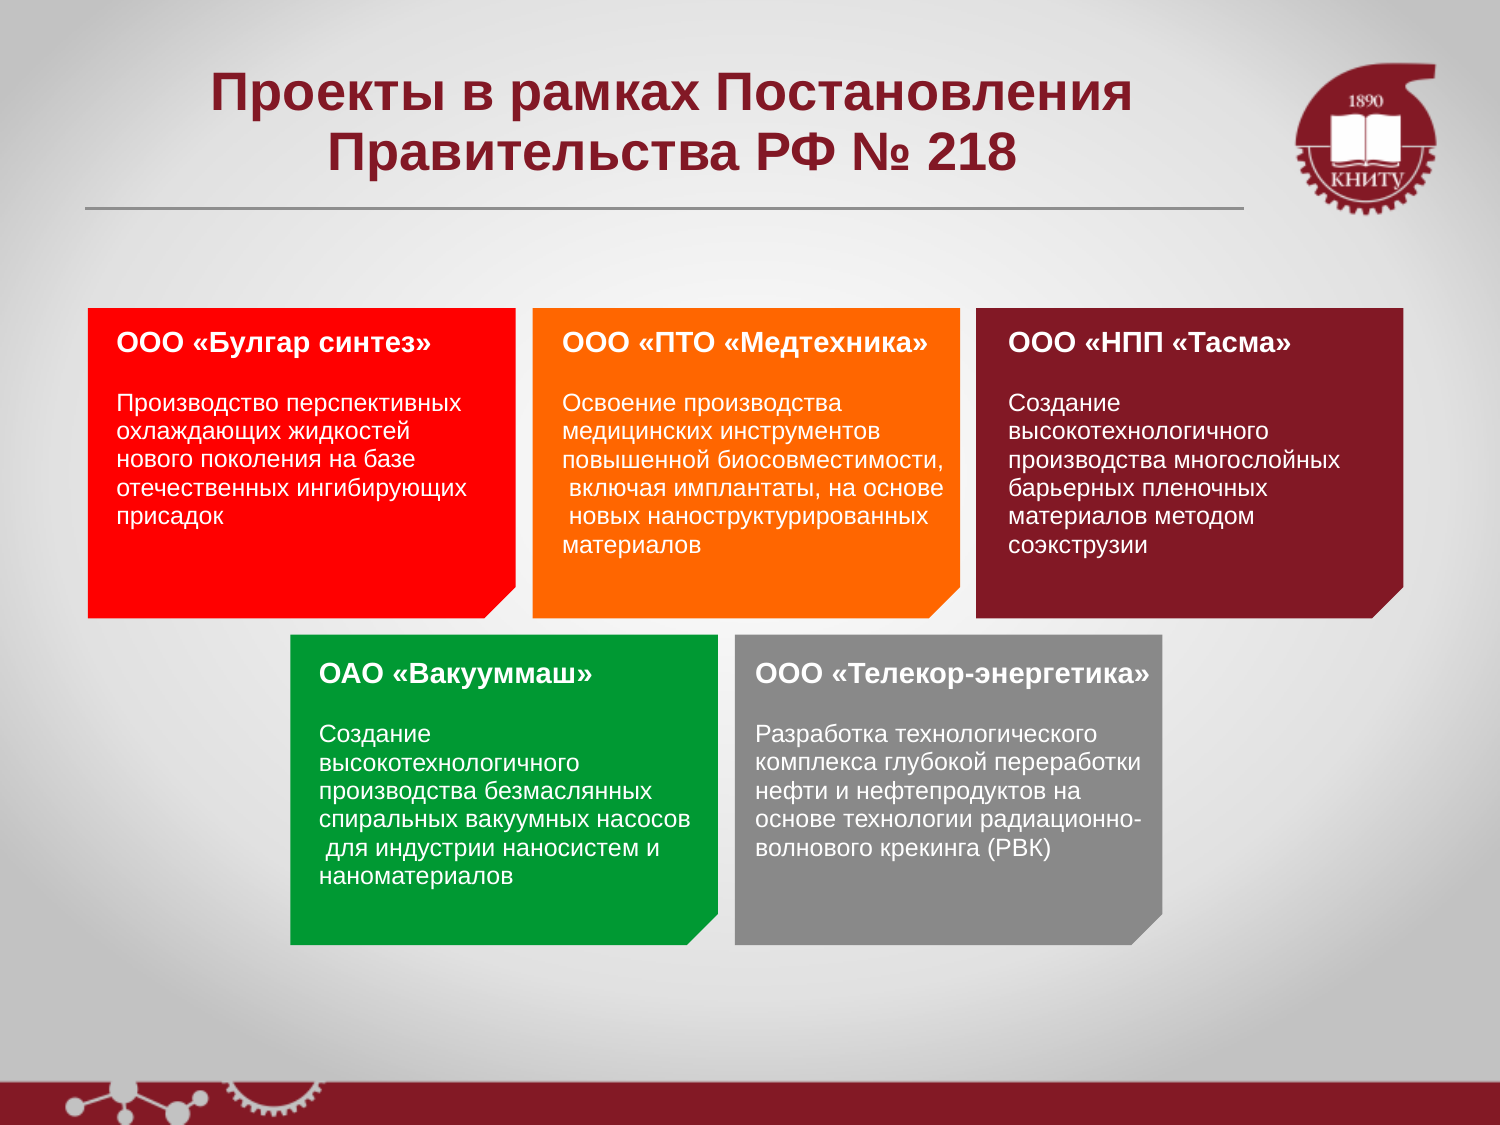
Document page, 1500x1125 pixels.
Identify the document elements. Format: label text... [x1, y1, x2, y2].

picture [0, 0, 1500, 1125]
title Проекты в рамках Постановления Правительства РФ № 218 [81, 59, 1263, 183]
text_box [87, 307, 1404, 946]
